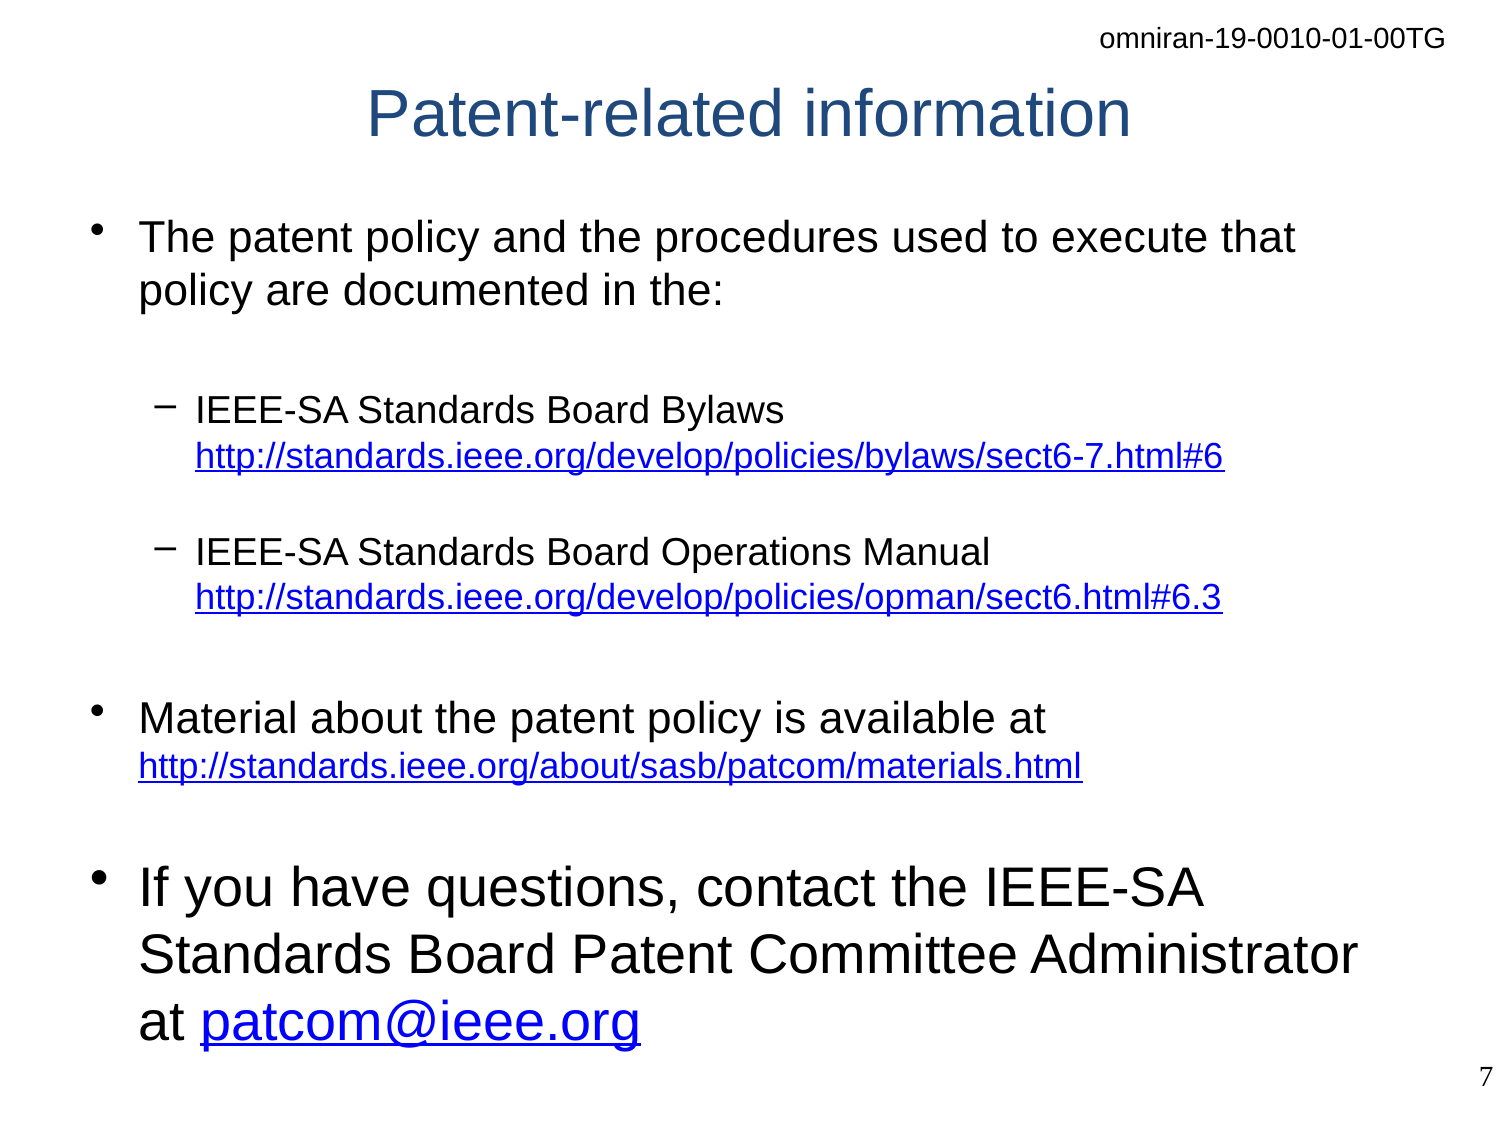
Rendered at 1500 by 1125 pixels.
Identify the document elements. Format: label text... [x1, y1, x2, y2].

text_box [87, 37, 1438, 163]
list The patent policy and the procedures used to execute that policy are documented in the: IEEE-SA Standards Board Bylaws http://standards.ieee.org/develop/policies/bylaws/sect6-7.html#6 IEEE-SA Standards Board Operations Manual http://standards.ieee.org/develop/policies/opman/sect6.html#6.3 Material about the patent policy is available at http://standards.ieee.org/about/sasb/patcom/materials.html If you have questions, contact the IEEE-SA Standards Board Patent Committee Administrator at patcom@ieee.org [75, 200, 1425, 1063]
title Patent-related information [75, 45, 1425, 175]
